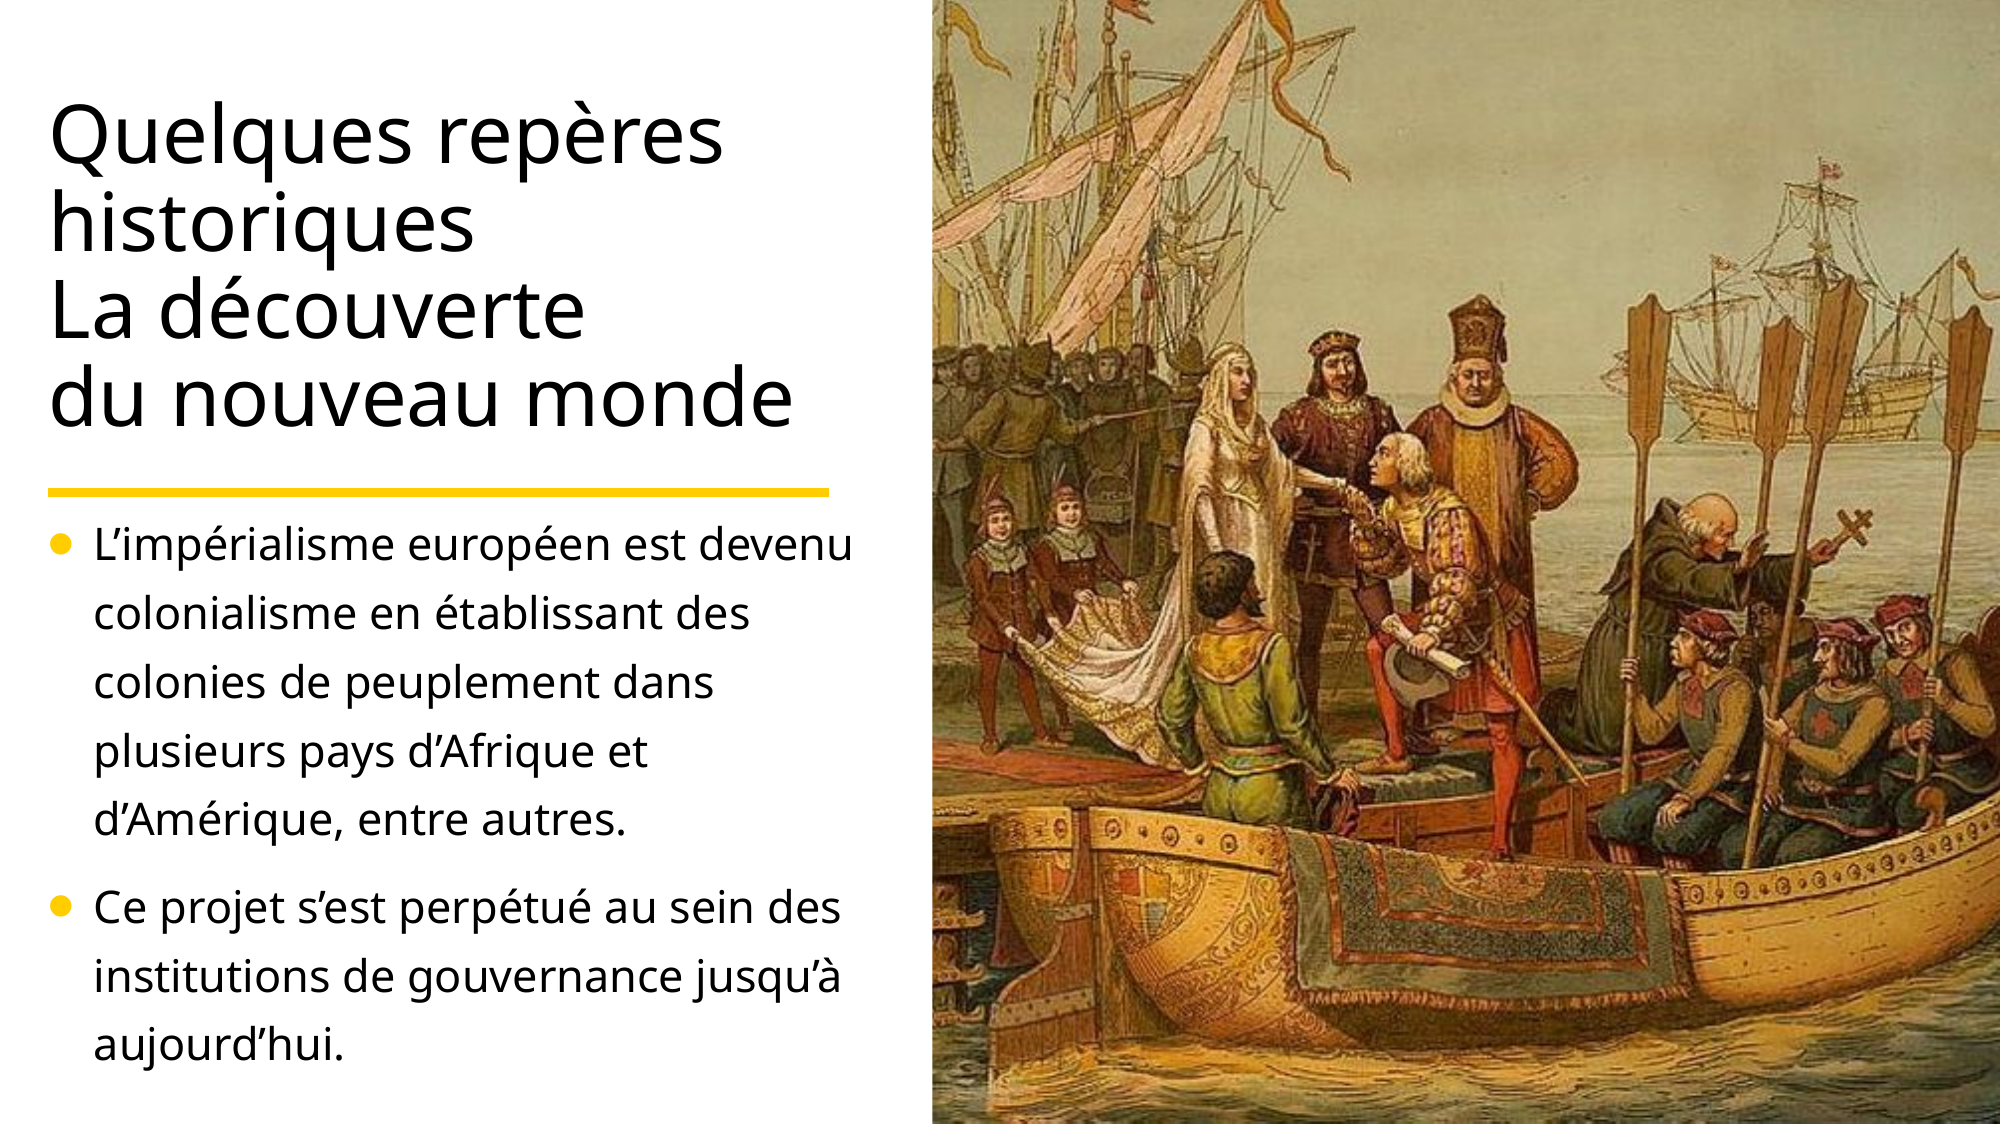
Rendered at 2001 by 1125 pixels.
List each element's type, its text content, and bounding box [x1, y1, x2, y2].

list L’impérialisme européen est devenu colonialisme en établissant des colonies de peuplement dans plusieurs pays d’Afrique et d’Amérique, entre autres. Ce projet s’est perpétué au sein des institutions de gouvernance jusqu’à aujourd’hui. [39, 497, 899, 1073]
picture [932, 0, 2000, 1125]
text_box Quelques repères historiques La découverte du nouveau monde [41, 51, 927, 486]
